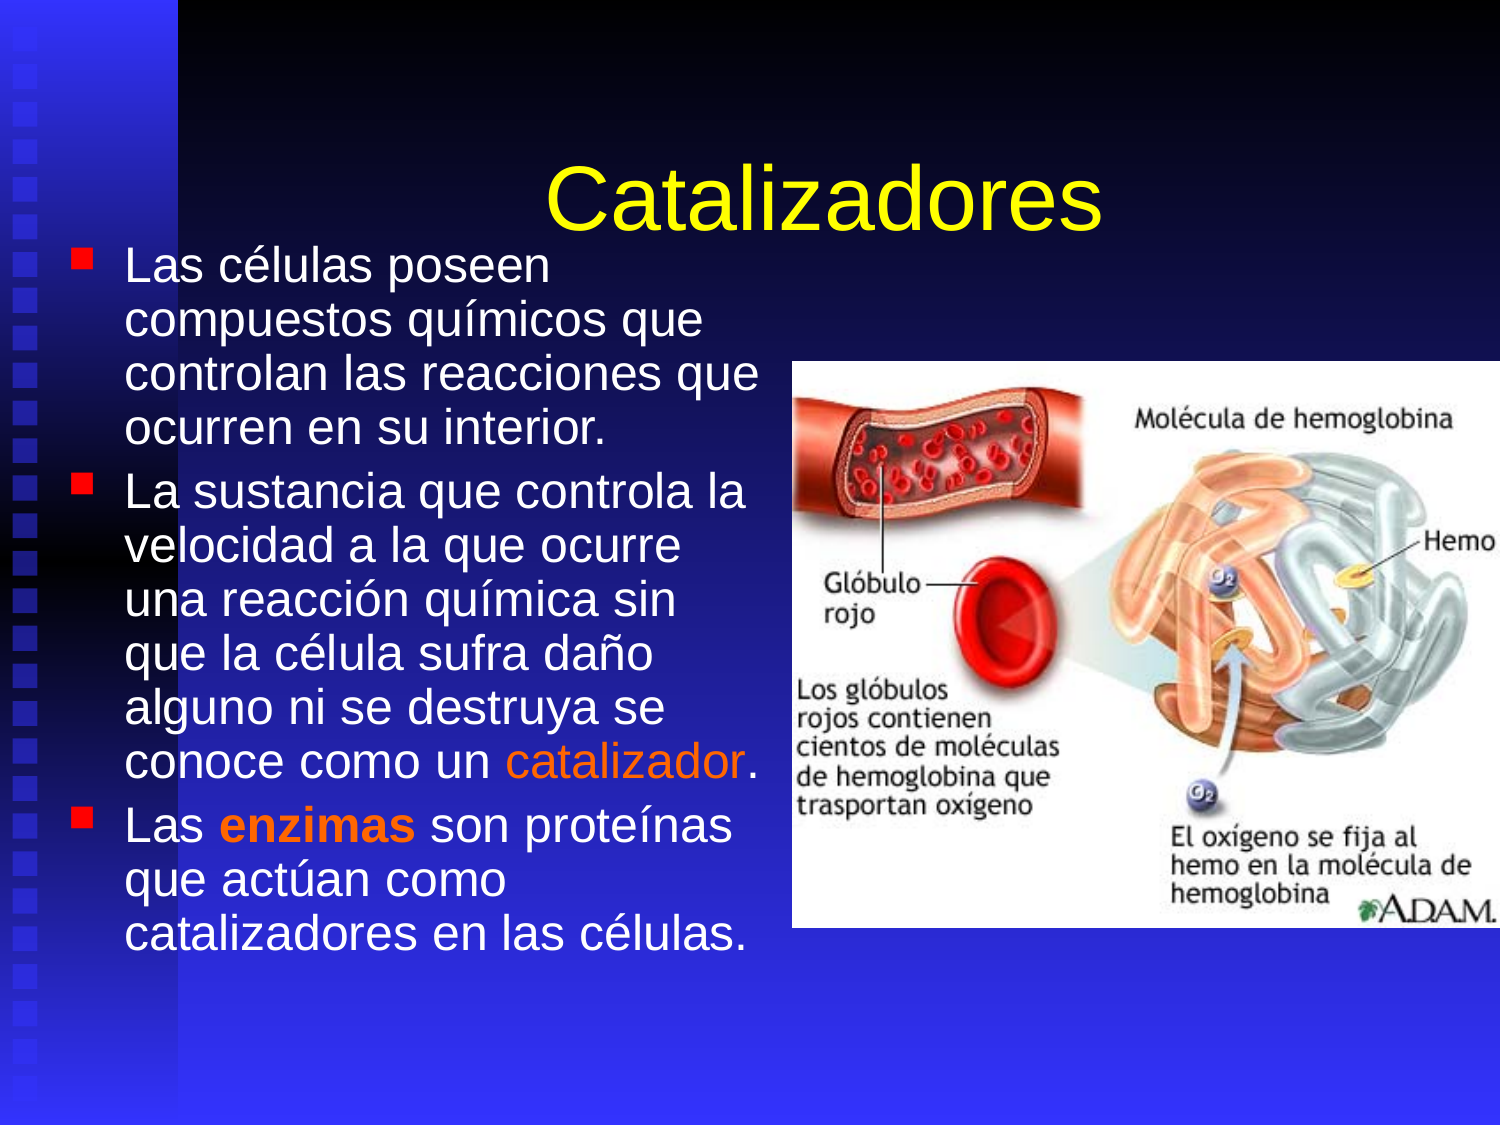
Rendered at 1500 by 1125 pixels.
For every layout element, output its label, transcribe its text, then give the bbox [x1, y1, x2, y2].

title Catalizadores [187, 99, 1463, 288]
picture [792, 361, 1500, 929]
list Las células poseen compuestos químicos que controlan las reacciones que ocurren en su interior. La sustancia que controla la velocidad a la que ocurre una reacción química sin que la célula sufra daño alguno ni se destruya se conoce como un catalizador. Las enzimas son proteínas que actúan como catalizadores en las células. [52, 231, 783, 995]
